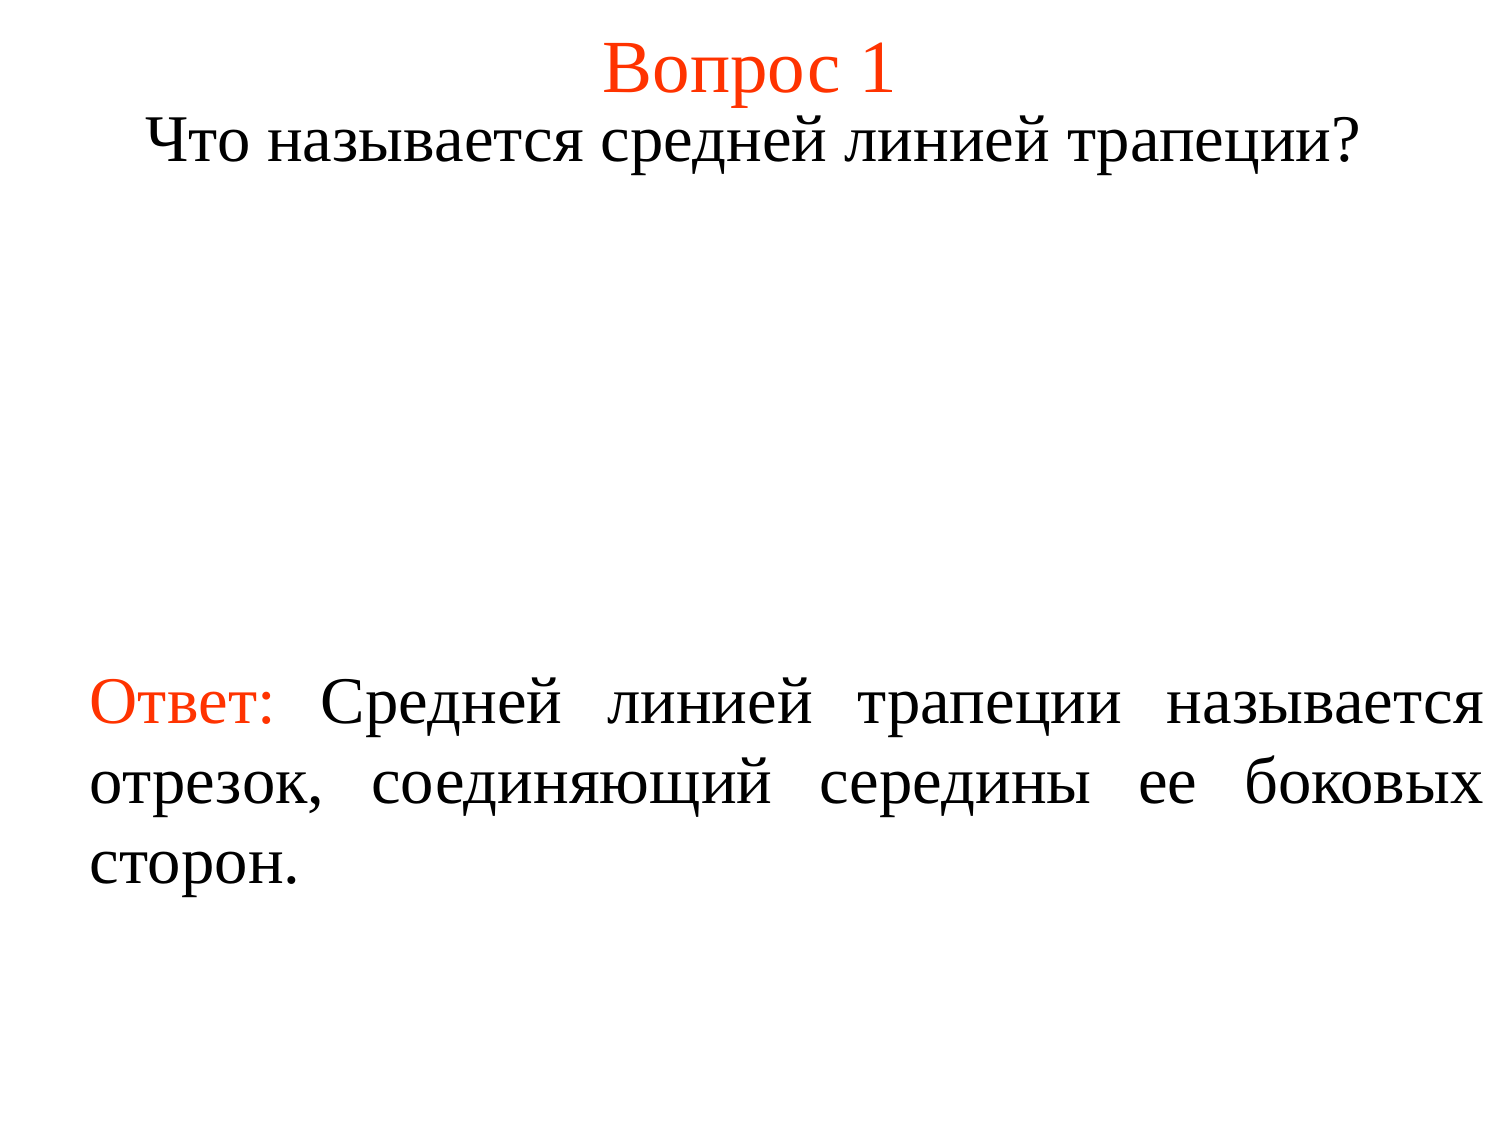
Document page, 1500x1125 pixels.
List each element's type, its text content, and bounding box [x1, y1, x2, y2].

text_box Ответ: Средней линией трапеции называется отрезок, соединяющий середины ее боковых сторон. [74, 649, 1500, 905]
text_box Что называется средней линией трапеции? [49, 87, 1475, 183]
title Вопрос 1 [112, 24, 1388, 87]
